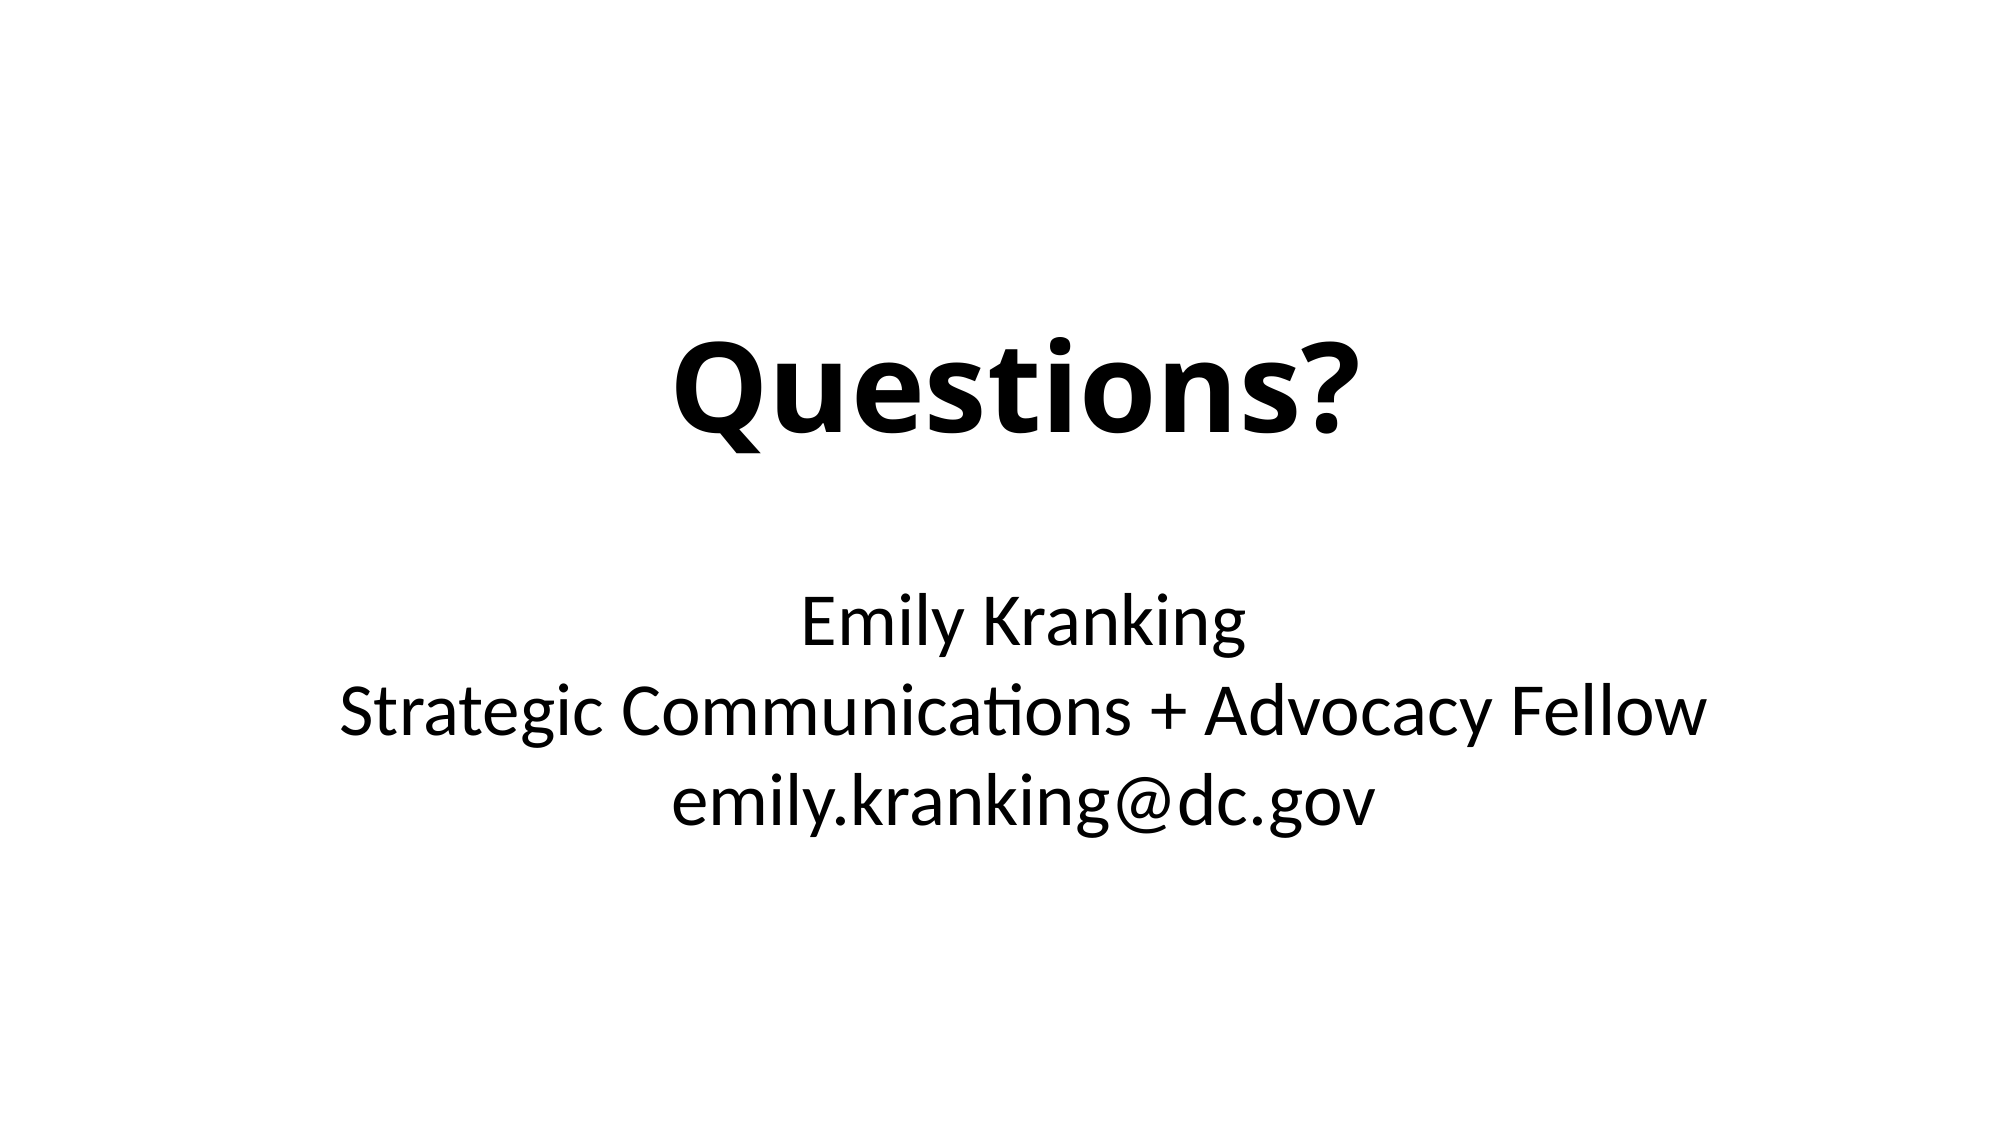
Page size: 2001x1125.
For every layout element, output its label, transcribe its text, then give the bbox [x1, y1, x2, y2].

title Questions? [654, 357, 2000, 576]
text_box Emily Kranking Strategic Communications + Advocacy Fellow emily.kranking@dc.gov [197, 563, 1850, 938]
